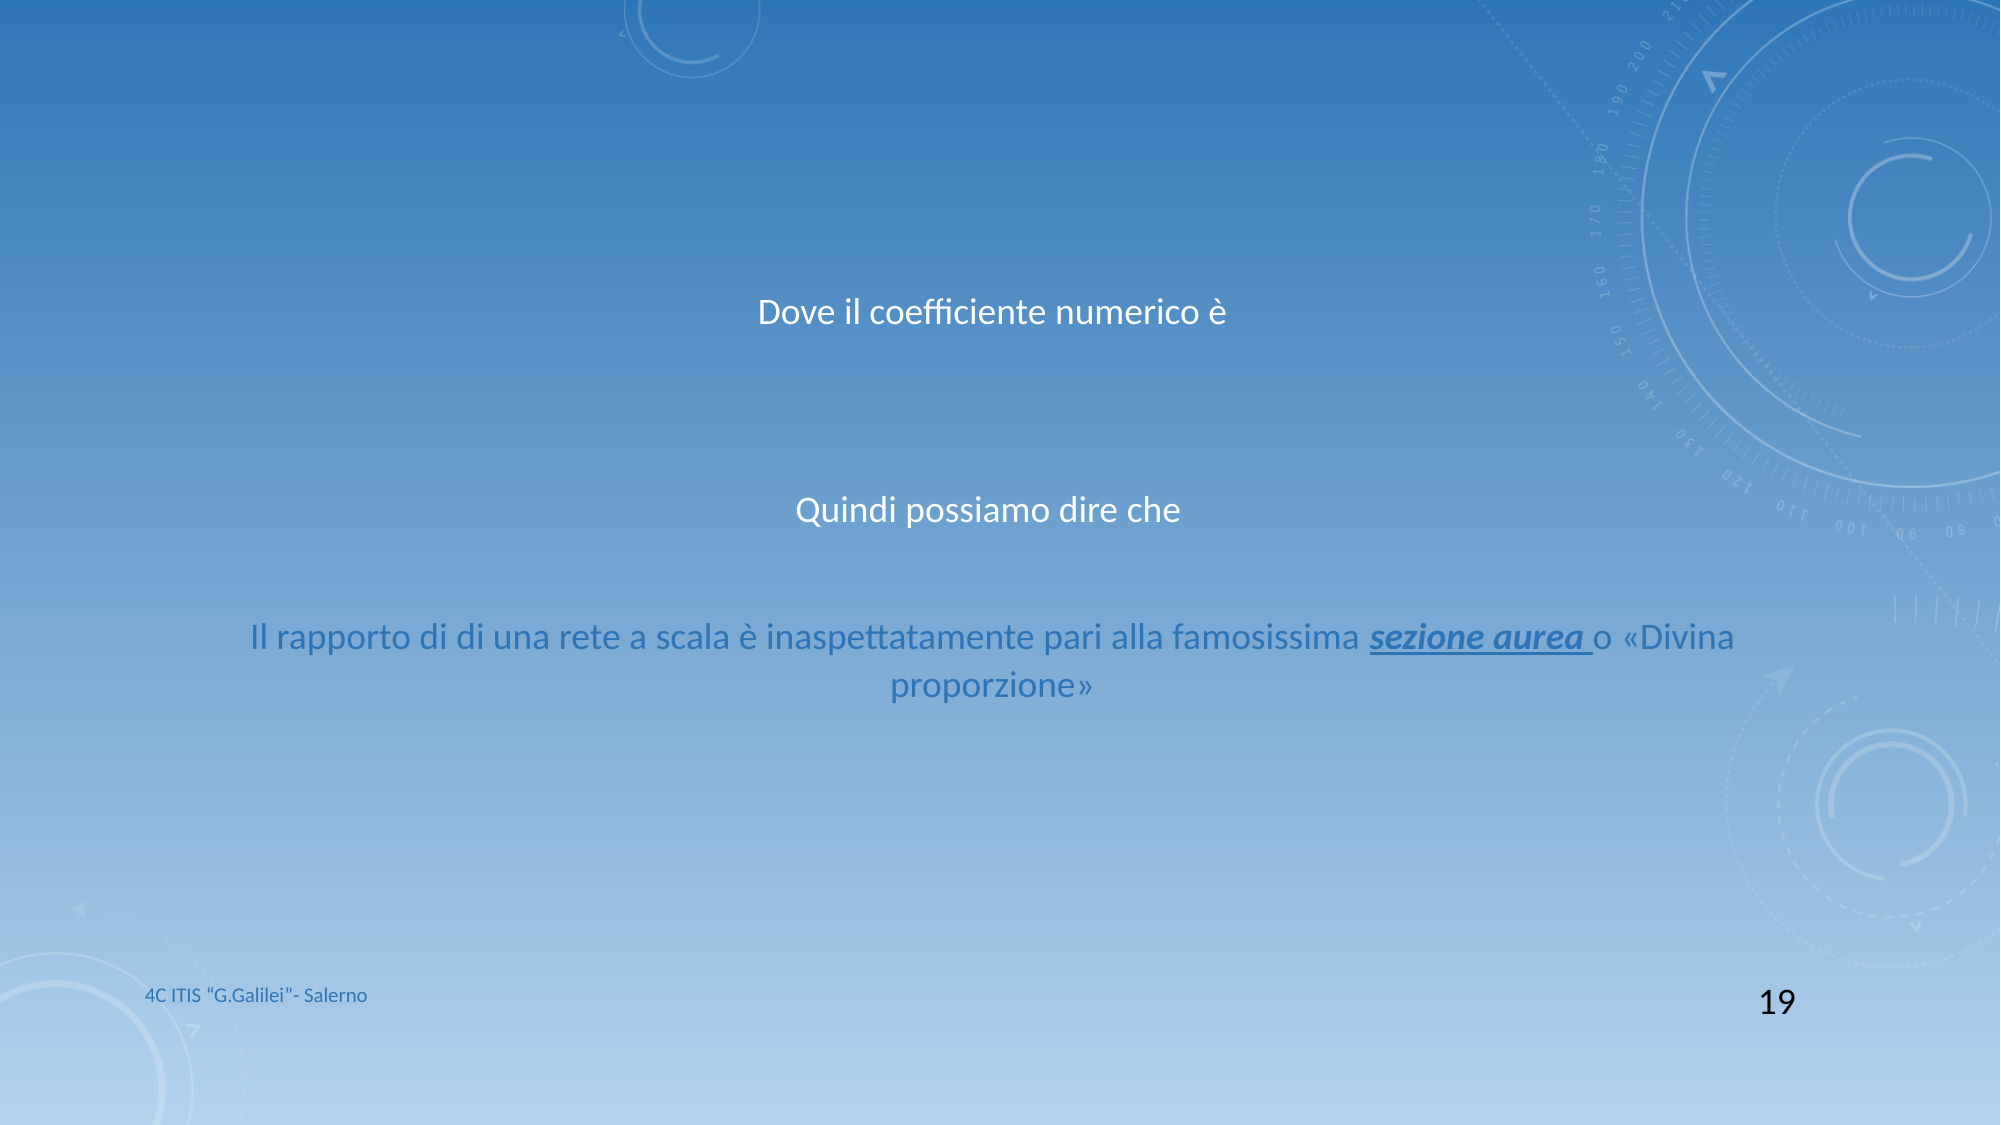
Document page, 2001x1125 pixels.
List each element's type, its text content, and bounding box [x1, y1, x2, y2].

text_box 19 [1720, 968, 1811, 1031]
text_box 4C ITIS “G.Galilei”- Salerno [130, 962, 1415, 1025]
picture [0, 0, 2000, 1125]
